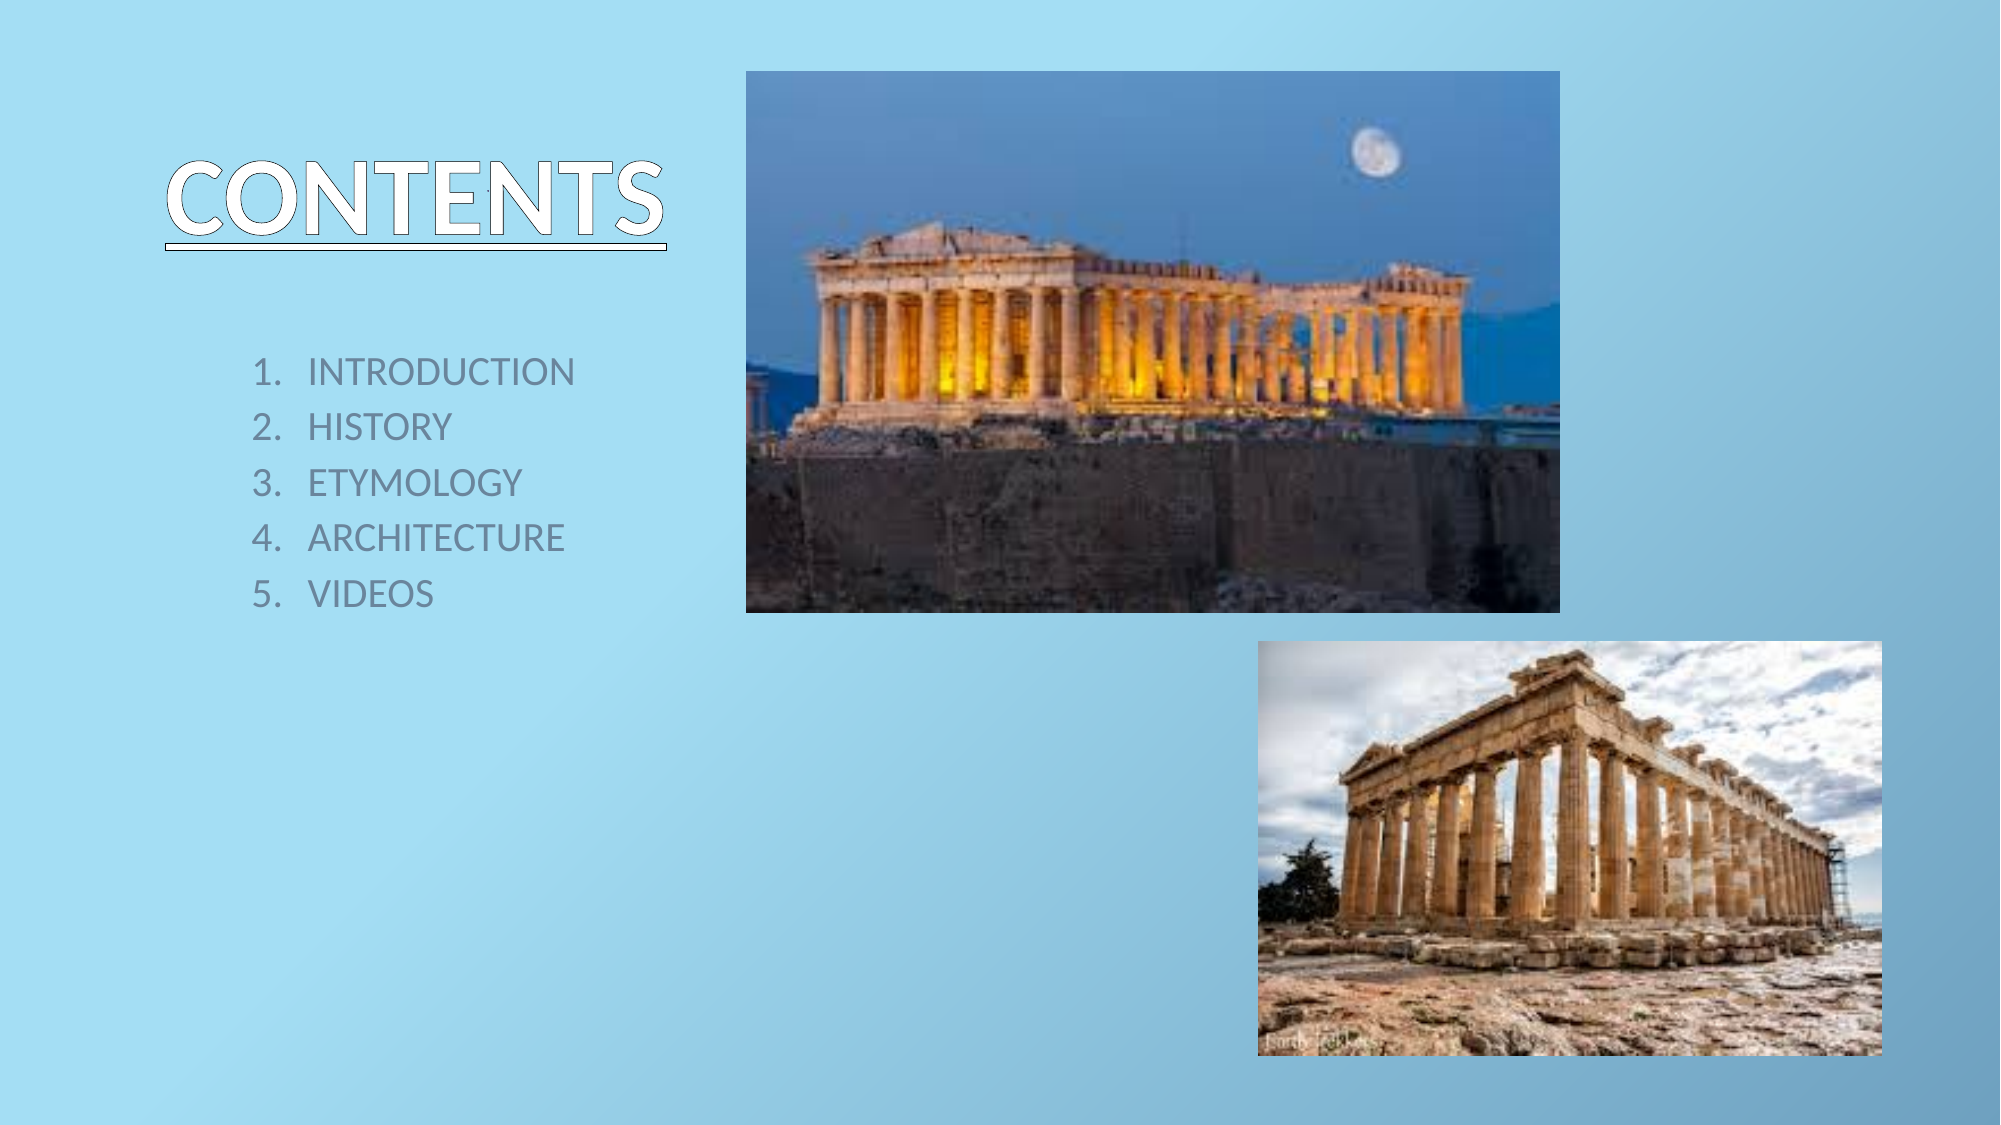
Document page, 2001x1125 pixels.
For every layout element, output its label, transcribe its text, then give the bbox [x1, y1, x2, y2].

picture [746, 71, 1560, 613]
list INTRODUCTION HISTORY ETYMOLOGY ARCHITECTURE VIDEOS [118, 341, 685, 1056]
picture [1258, 641, 1882, 1056]
text_box CONTENTS [149, 114, 682, 265]
